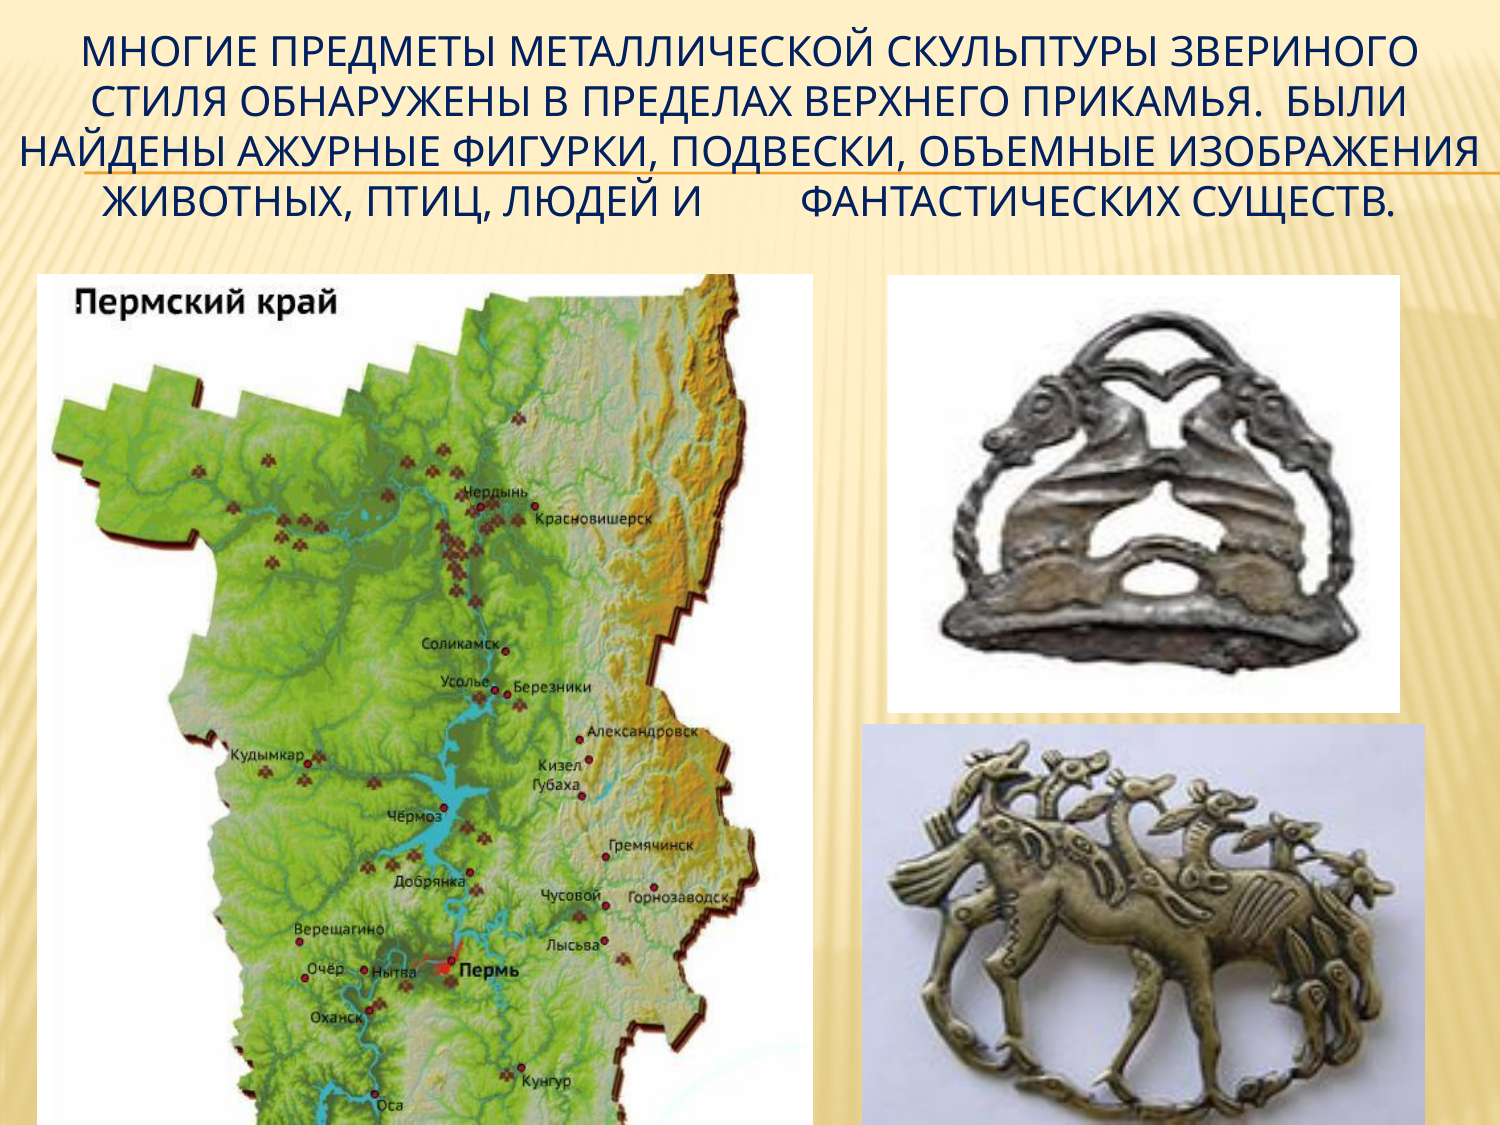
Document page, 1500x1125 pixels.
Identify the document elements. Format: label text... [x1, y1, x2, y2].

title Многие предметы металлической скульптуры звериного стиля обнаружены в пределах Верхнего Прикамья. Были найдены ажурные фигурки, подвески, объемные изображения животных, птиц, людей и фантастических существ. [0, 0, 1500, 300]
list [37, 274, 813, 1125]
picture [862, 724, 1426, 1125]
picture [887, 274, 1401, 713]
